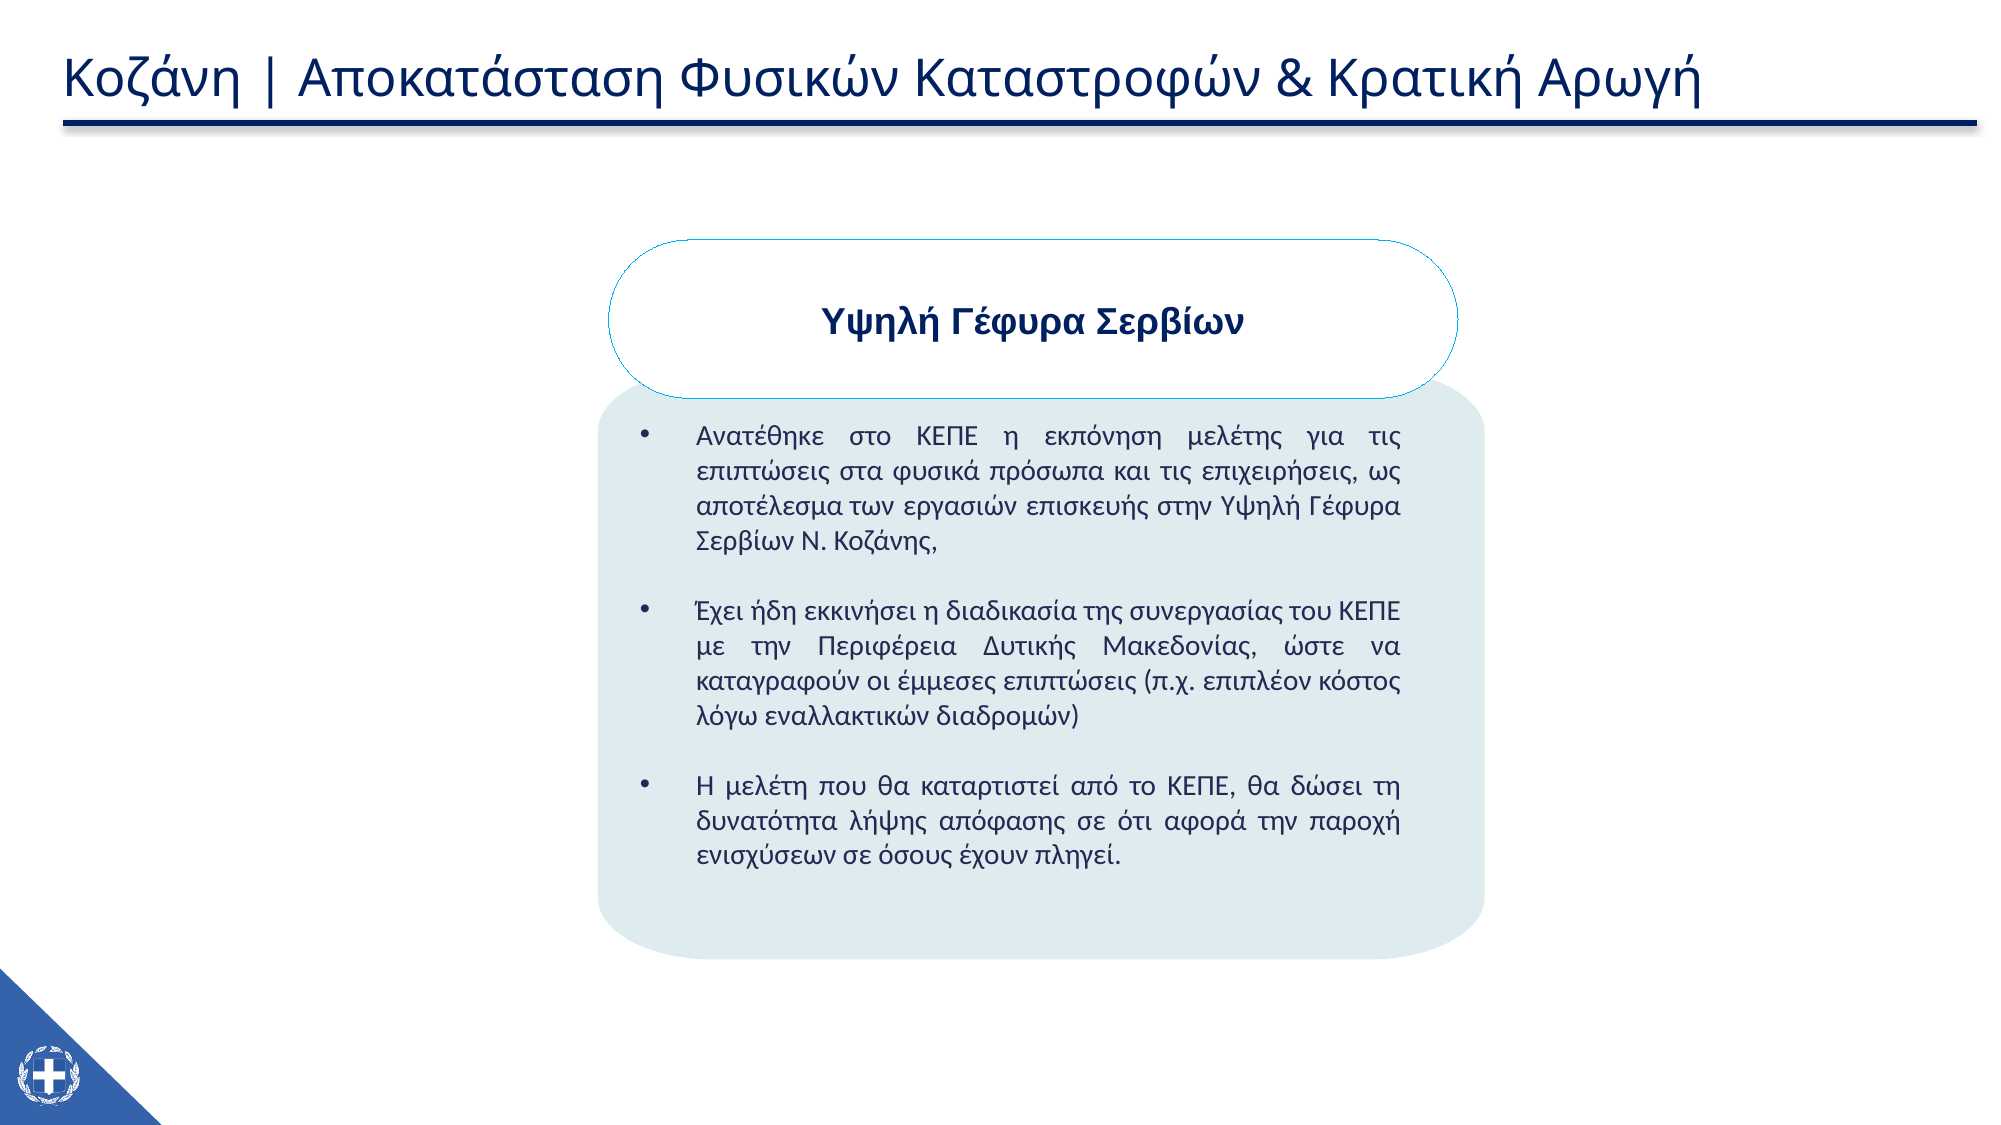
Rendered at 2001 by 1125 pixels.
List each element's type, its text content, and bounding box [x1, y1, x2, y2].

text_box Κοζάνη | Αποκατάσταση Φυσικών Καταστροφών & Κρατική Αρωγή [62, 34, 1978, 96]
text_box Υψηλή Γέφυρα Σερβίων [608, 239, 1459, 399]
text_box [597, 379, 1485, 960]
text_box Ανατέθηκε στο ΚΕΠΕ η εκπόνηση μελέτης για τις επιπτώσεις στα φυσικά πρόσωπα και τις επιχειρήσεις, ως αποτέλεσμα των εργασιών επισκευής στην Υψηλή Γέφυρα Σερβίων Ν. Κοζάνης, Έχει ήδη εκκινήσει η διαδικασία της συνεργασίας του ΚΕΠΕ με την Περιφέρεια Δυτικής Μακεδονίας, ώστε να καταγραφούν οι έμμεσες επιπτώσεις (π.χ. επιπλέον κόστος λόγω εναλλακτικών διαδρομών) Η μελέτη που θα καταρτιστεί από το ΚΕΠΕ, θα δώσει τη δυνατότητα λήψης απόφασης σε ότι αφορά την παροχή ενισχύσεων σε όσους έχουν πληγεί. [624, 408, 1417, 914]
picture [17, 1045, 80, 1106]
